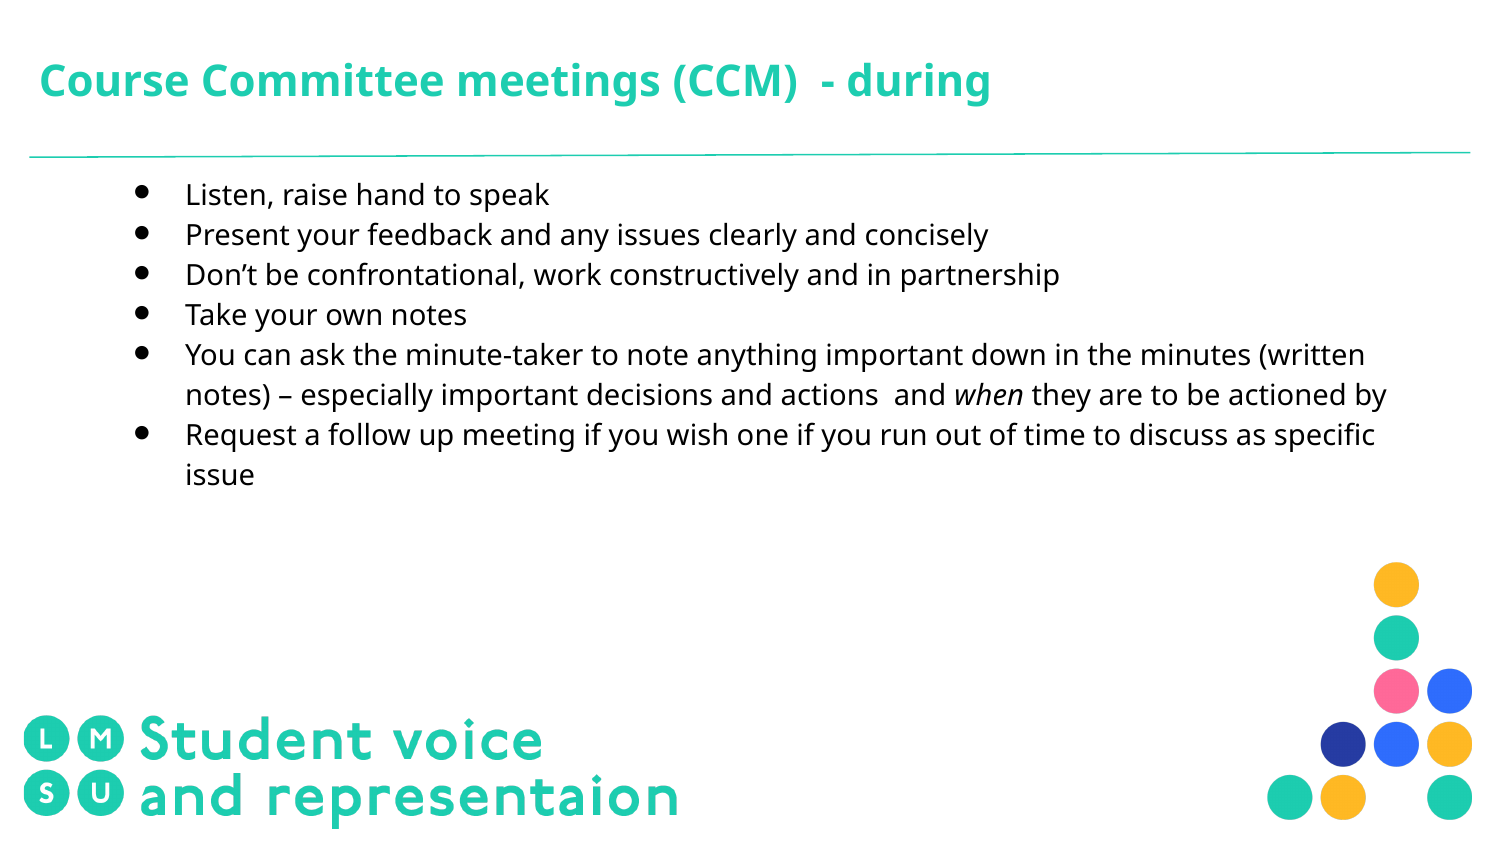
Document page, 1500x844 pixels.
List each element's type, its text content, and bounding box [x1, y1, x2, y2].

title Course Committee meetings (CCM) - during [23, 38, 1383, 121]
picture [23, 707, 723, 835]
picture [1268, 563, 1472, 819]
text_box Listen, raise hand to speak Present your feedback and any issues clearly and concisely Don’t be confrontational, work constructively and in partnership Take your own notes You can ask the minute-taker to note anything important down in the minutes (written notes) – especially important decisions and actions and when they are to be actioned by Request a follow up meeting if you wish one if you run out of time to discuss as specific issue [95, 155, 1421, 622]
